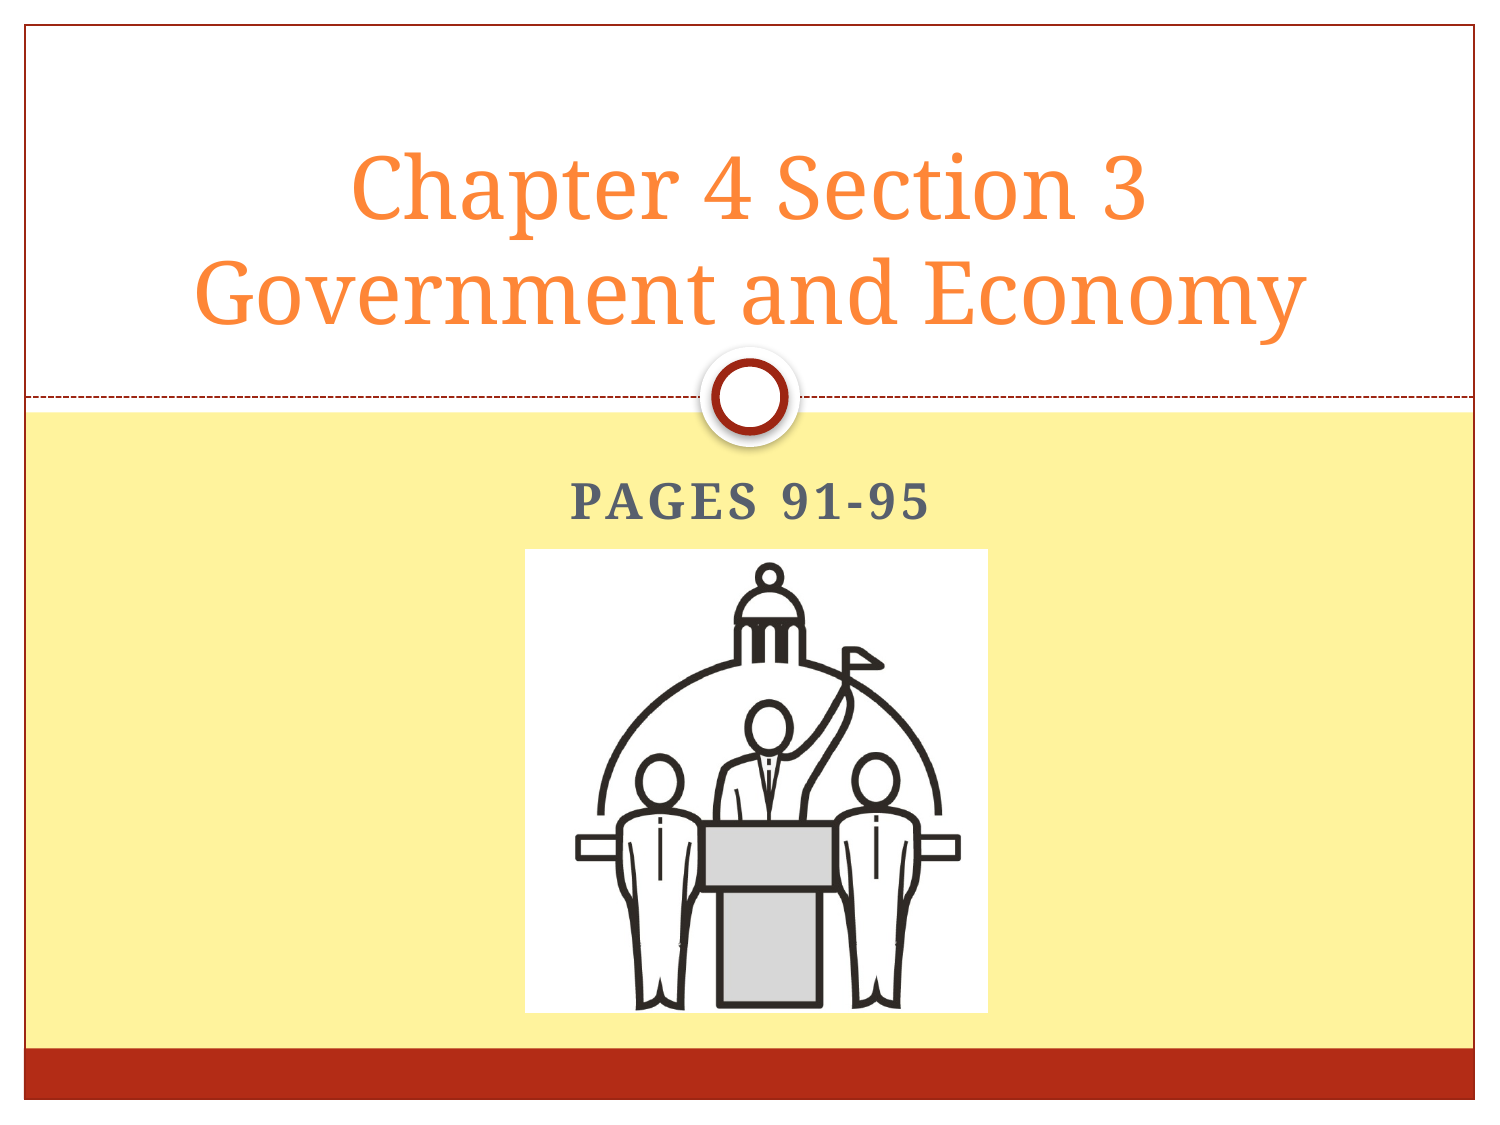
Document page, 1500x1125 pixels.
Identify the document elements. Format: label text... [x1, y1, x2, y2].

picture [524, 549, 988, 1013]
title Chapter 4 Section 3 Government and Economy [112, 62, 1388, 350]
subtitle Pages 91-95 [225, 462, 1275, 750]
